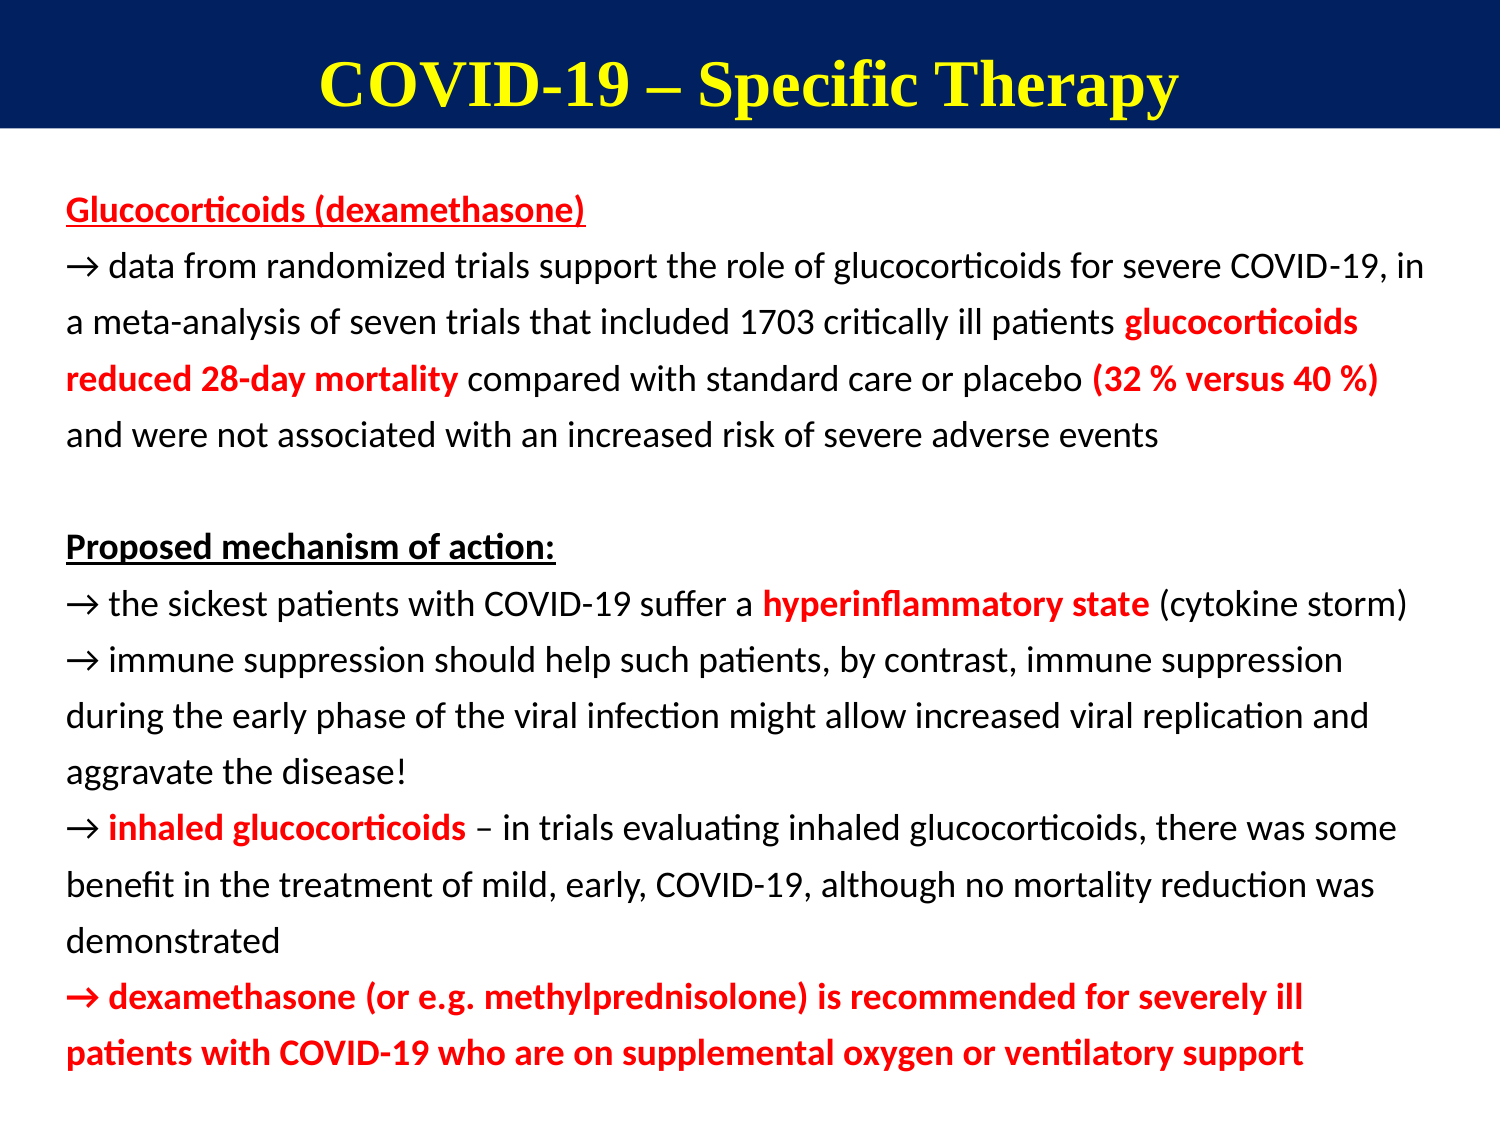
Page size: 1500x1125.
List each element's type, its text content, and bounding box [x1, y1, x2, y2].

text_box Glucocorticoids (dexamethasone) → data from randomized trials support the role of glucocorticoids for severe COVID-19, in a meta-analysis of seven trials that included 1703 critically ill patients glucocorticoids reduced 28-day mortality compared with standard care or placebo (32 % versus 40 %) and were not associated with an increased risk of severe adverse events Proposed mechanism of action: → the sickest patients with COVID-19 suffer a hyperinflammatory state (cytokine storm) → immune suppression should help such patients, by contrast, immune suppression during the early phase of the viral infection might allow increased viral replication and aggravate the disease! → inhaled glucocorticoids – in trials evaluating inhaled glucocorticoids, there was some benefit in the treatment of mild, early, COVID-19, although no mortality reduction was demonstrated → dexamethasone (or e.g. methylprednisolone) is recommended for severely ill patients with COVID-19 who are on supplemental oxygen or ventilatory support [51, 166, 1449, 1081]
text_box COVID-19 – Specific Therapy [0, 0, 1500, 129]
